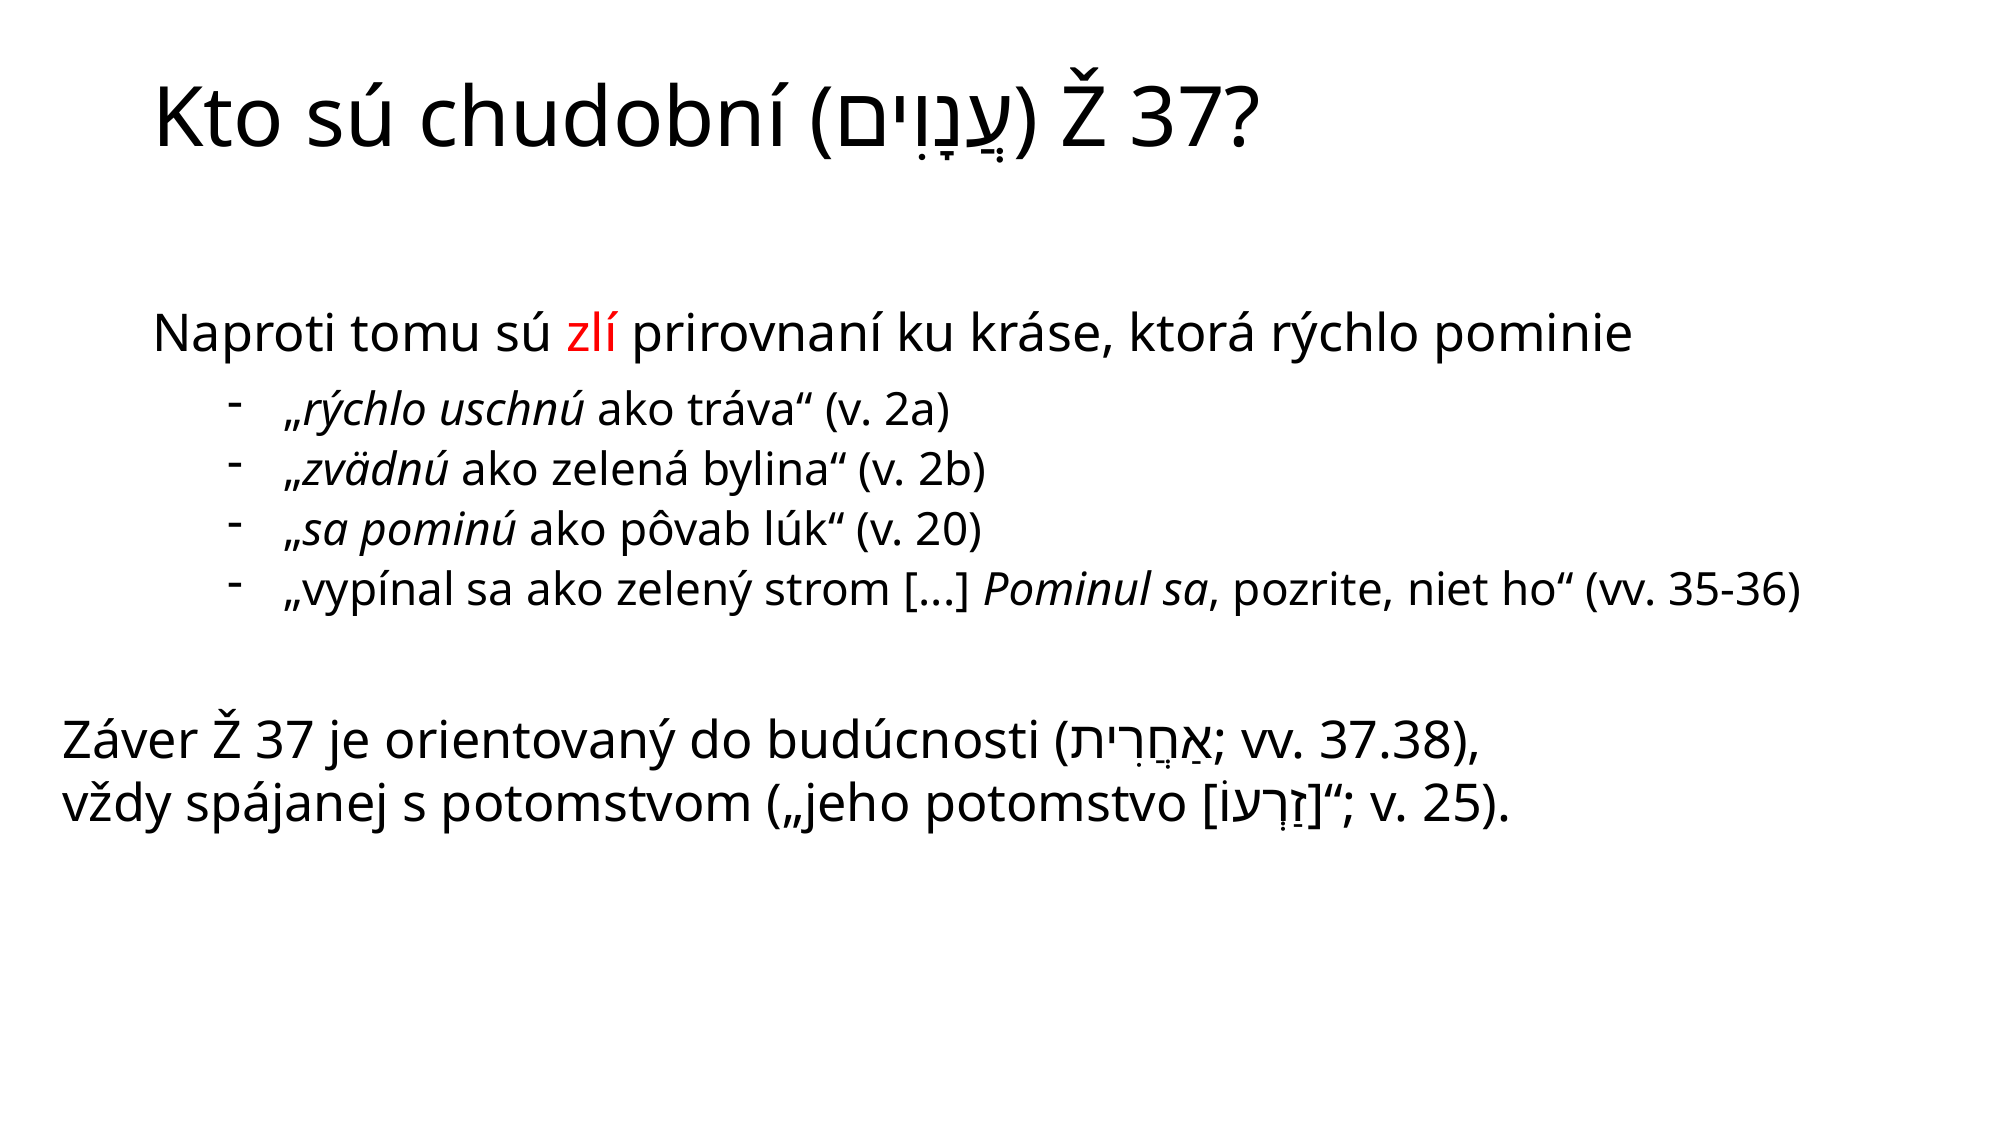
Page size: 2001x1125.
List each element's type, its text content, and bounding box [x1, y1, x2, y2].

title Kto sú chudobní (עֲנָוִים) Ž 37? [137, 59, 1863, 179]
text_box Záver Ž 37 je orientovaný do budúcnosti (אַחֲרִית; vv. 37.38), vždy spájanej s potomstvom („jeho potomstvo [זַרְעוֹ]“; v. 25). [47, 699, 1526, 839]
list Naproti tomu sú zlí prirovnaní ku kráse, ktorá rýchlo pominie „rýchlo uschnú ako tráva“ (v. 2a) „zvädnú ako zelená bylina“ (v. 2b) „sa pominú ako pôvab lúk“ (v. 20) „vypínal sa ako zelený strom [...] Pominul sa, pozrite, niet ho“ (vv. 35-36) [137, 299, 1863, 650]
